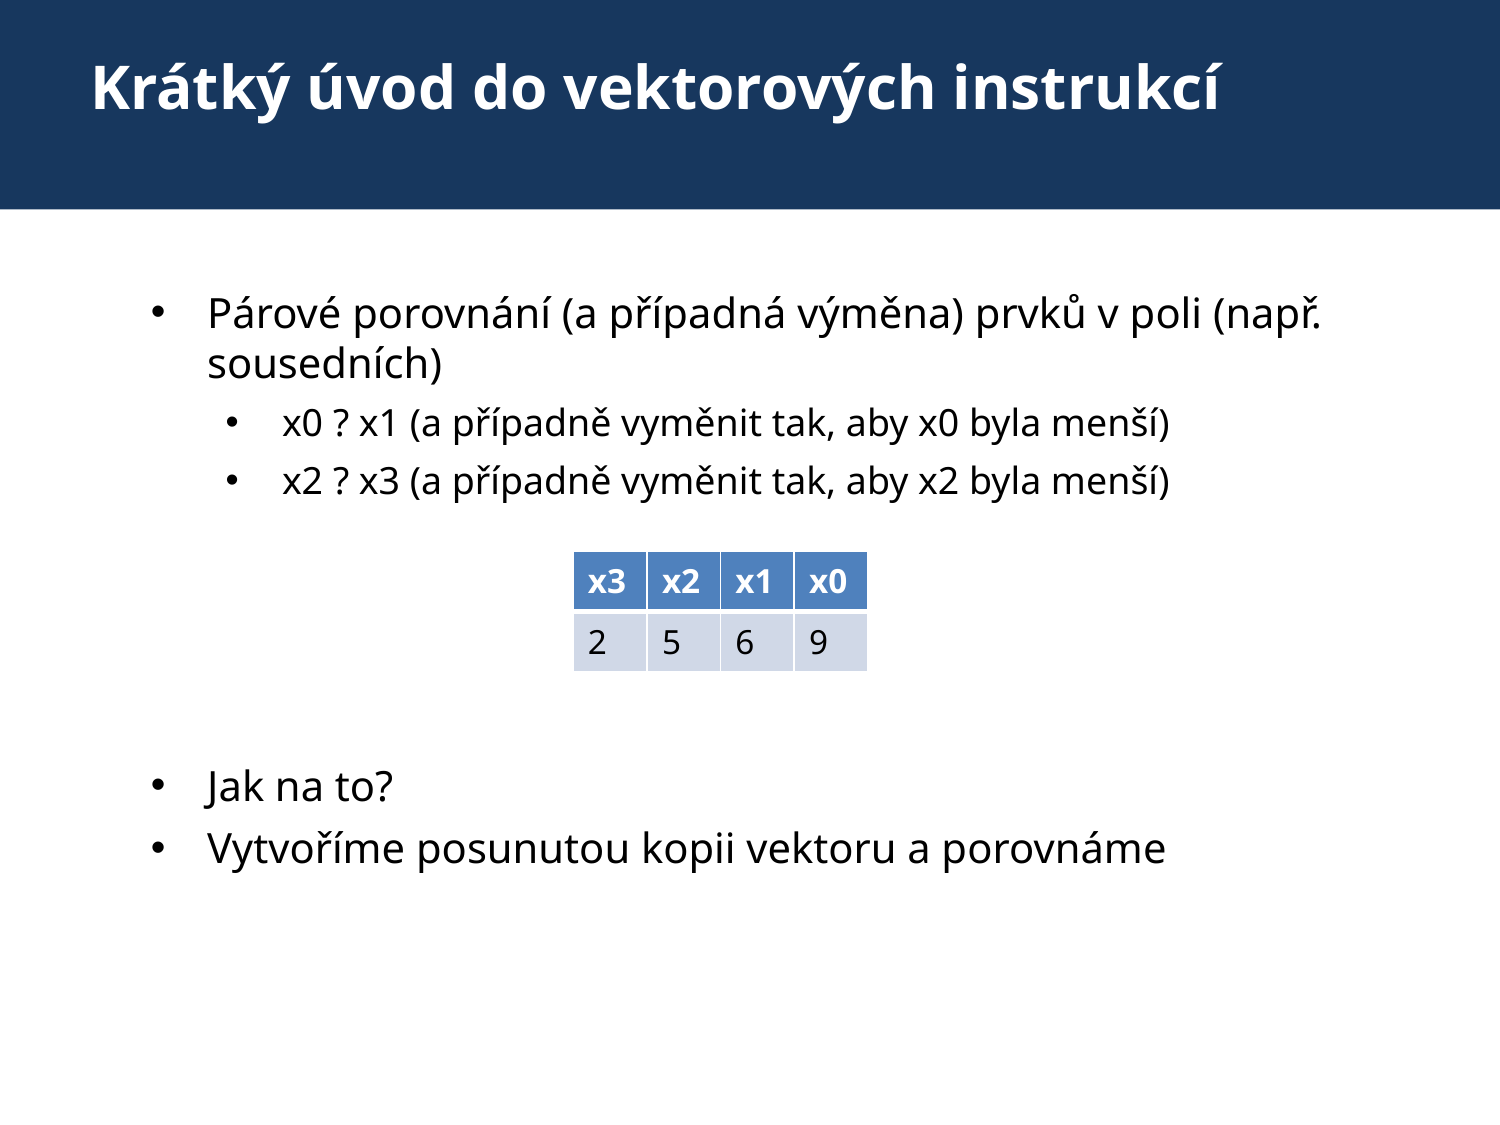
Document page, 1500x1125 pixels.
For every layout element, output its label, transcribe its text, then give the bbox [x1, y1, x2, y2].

table_cell 9 [795, 614, 867, 671]
table_header x2 [648, 552, 720, 609]
table_header x0 [795, 552, 867, 609]
title Krátký úvod do vektorových instrukcí [75, 38, 1353, 133]
table_cell 2 [574, 614, 646, 671]
text_box Párové porovnání (a případná výměna) prvků v poli (např. sousedních) x0 ? x1 (a případně vyměnit tak, aby x0 byla menší) x2 ? x3 (a případně vyměnit tak, aby x2 byla menší) Jak na to? Vytvoříme posunutou kopii vektoru a porovnáme [135, 278, 1471, 1125]
table_header x3 [574, 552, 646, 609]
table_cell 6 [721, 614, 793, 671]
table_header x1 [721, 552, 793, 609]
table_cell 5 [648, 614, 720, 671]
